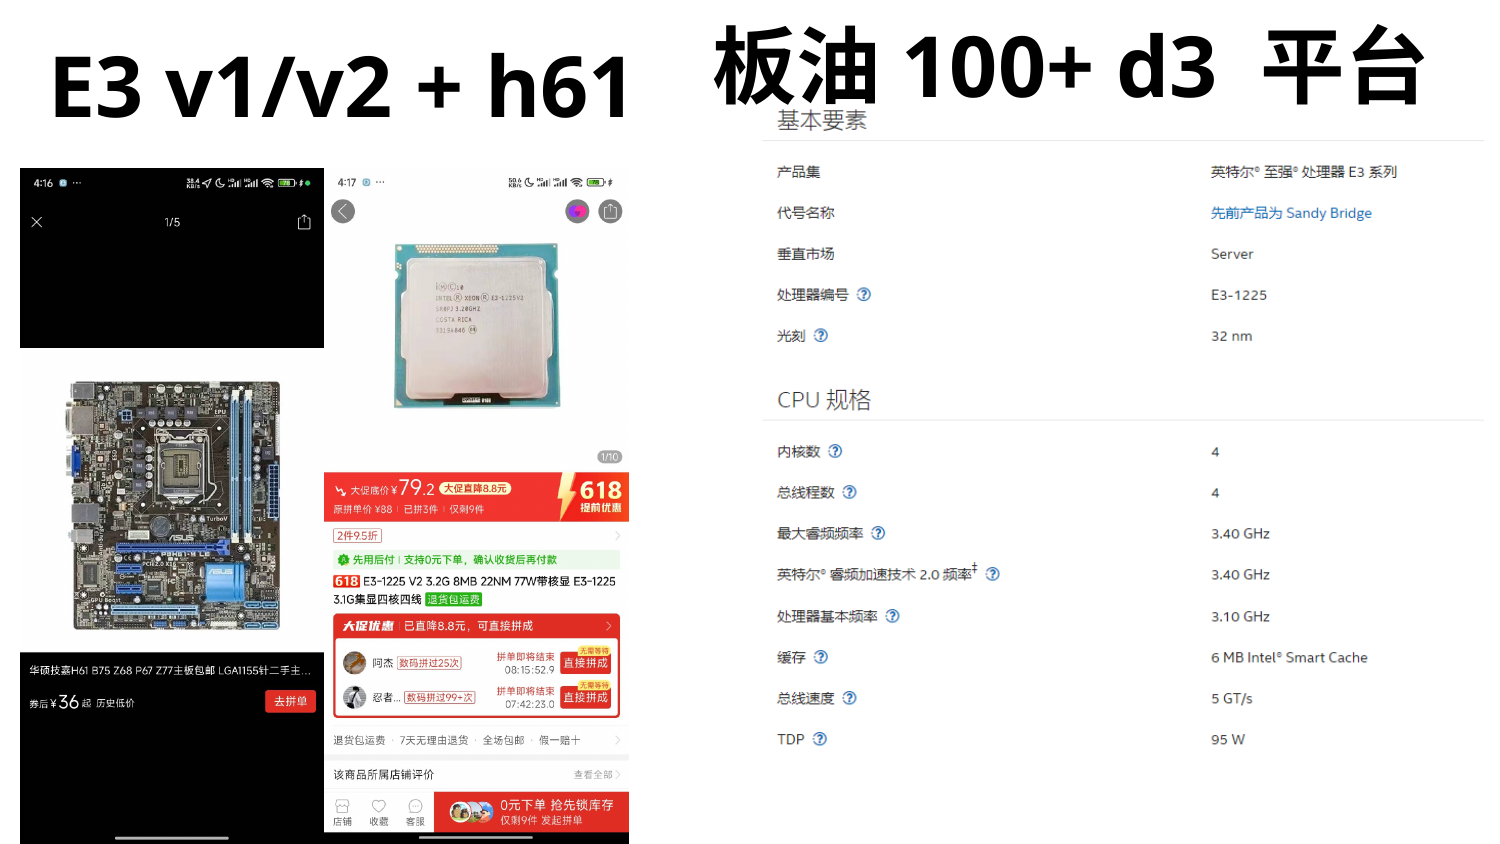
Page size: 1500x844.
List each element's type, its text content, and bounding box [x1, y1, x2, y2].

text_box E3 v1/v2 + h61 [48, 20, 744, 148]
picture [20, 168, 629, 844]
picture [749, 95, 1484, 772]
text_box 板油100+ d3 平台 [712, 0, 1472, 127]
